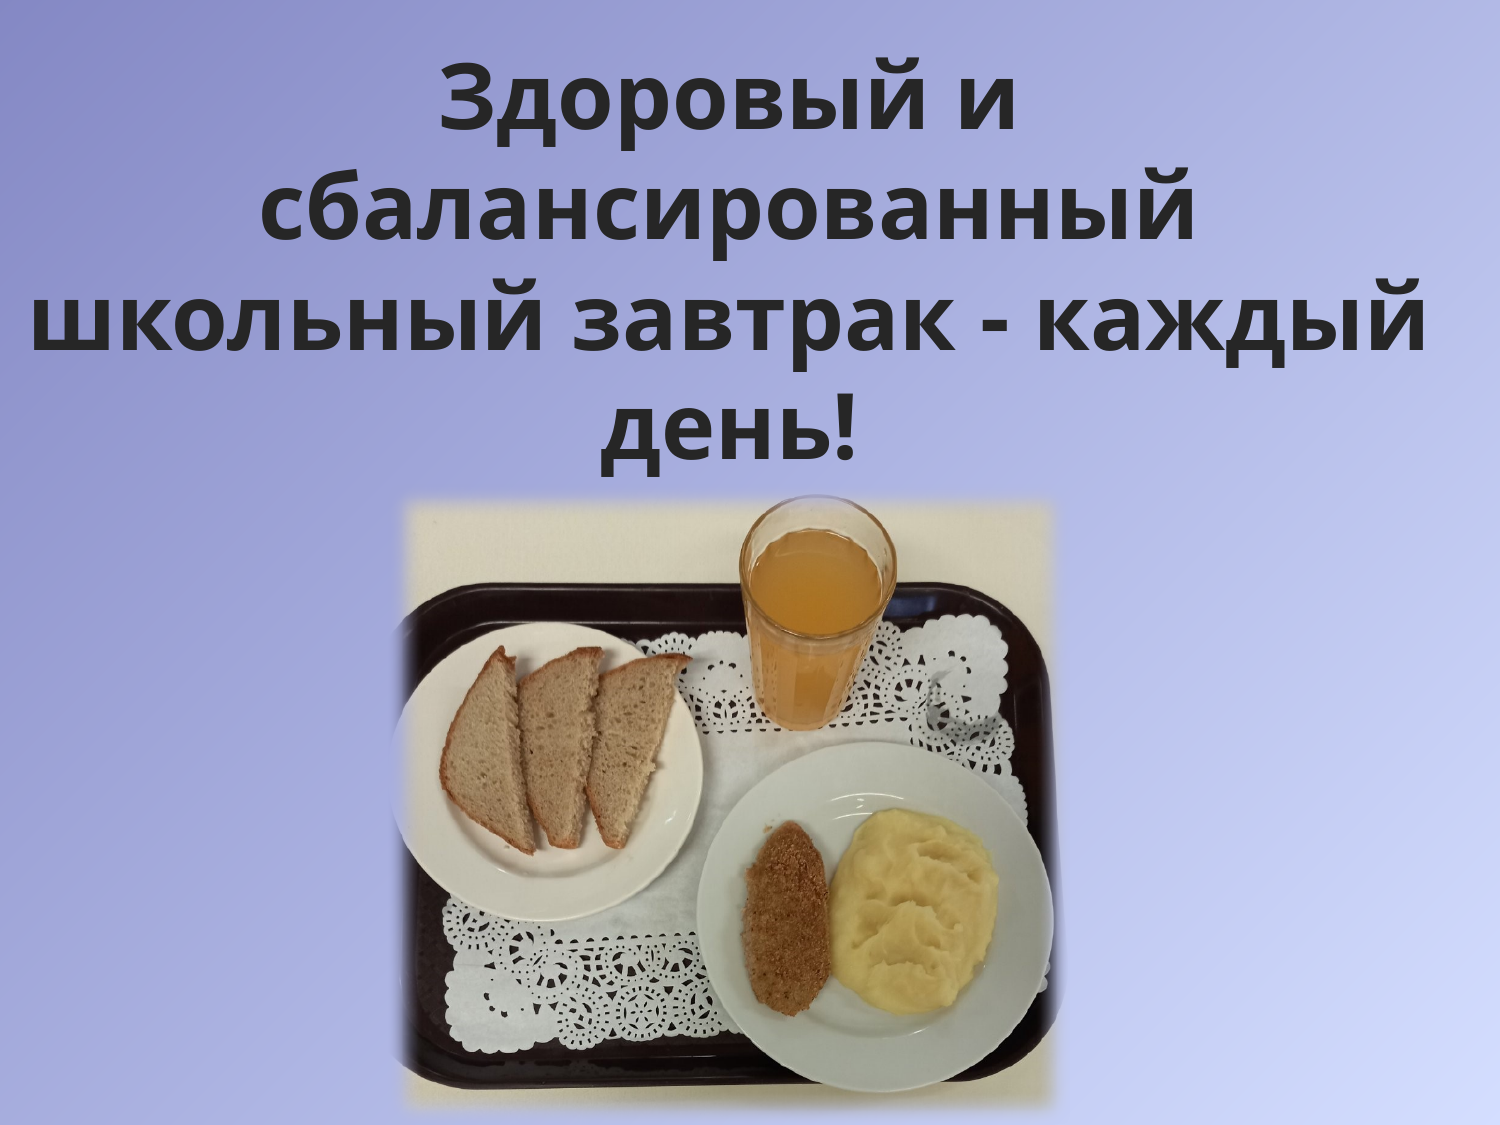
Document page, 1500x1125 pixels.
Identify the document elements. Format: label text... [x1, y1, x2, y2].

picture [388, 484, 1071, 1125]
text_box Здоровый и сбалансированный школьный завтрак - каждый день! [0, 30, 1459, 486]
